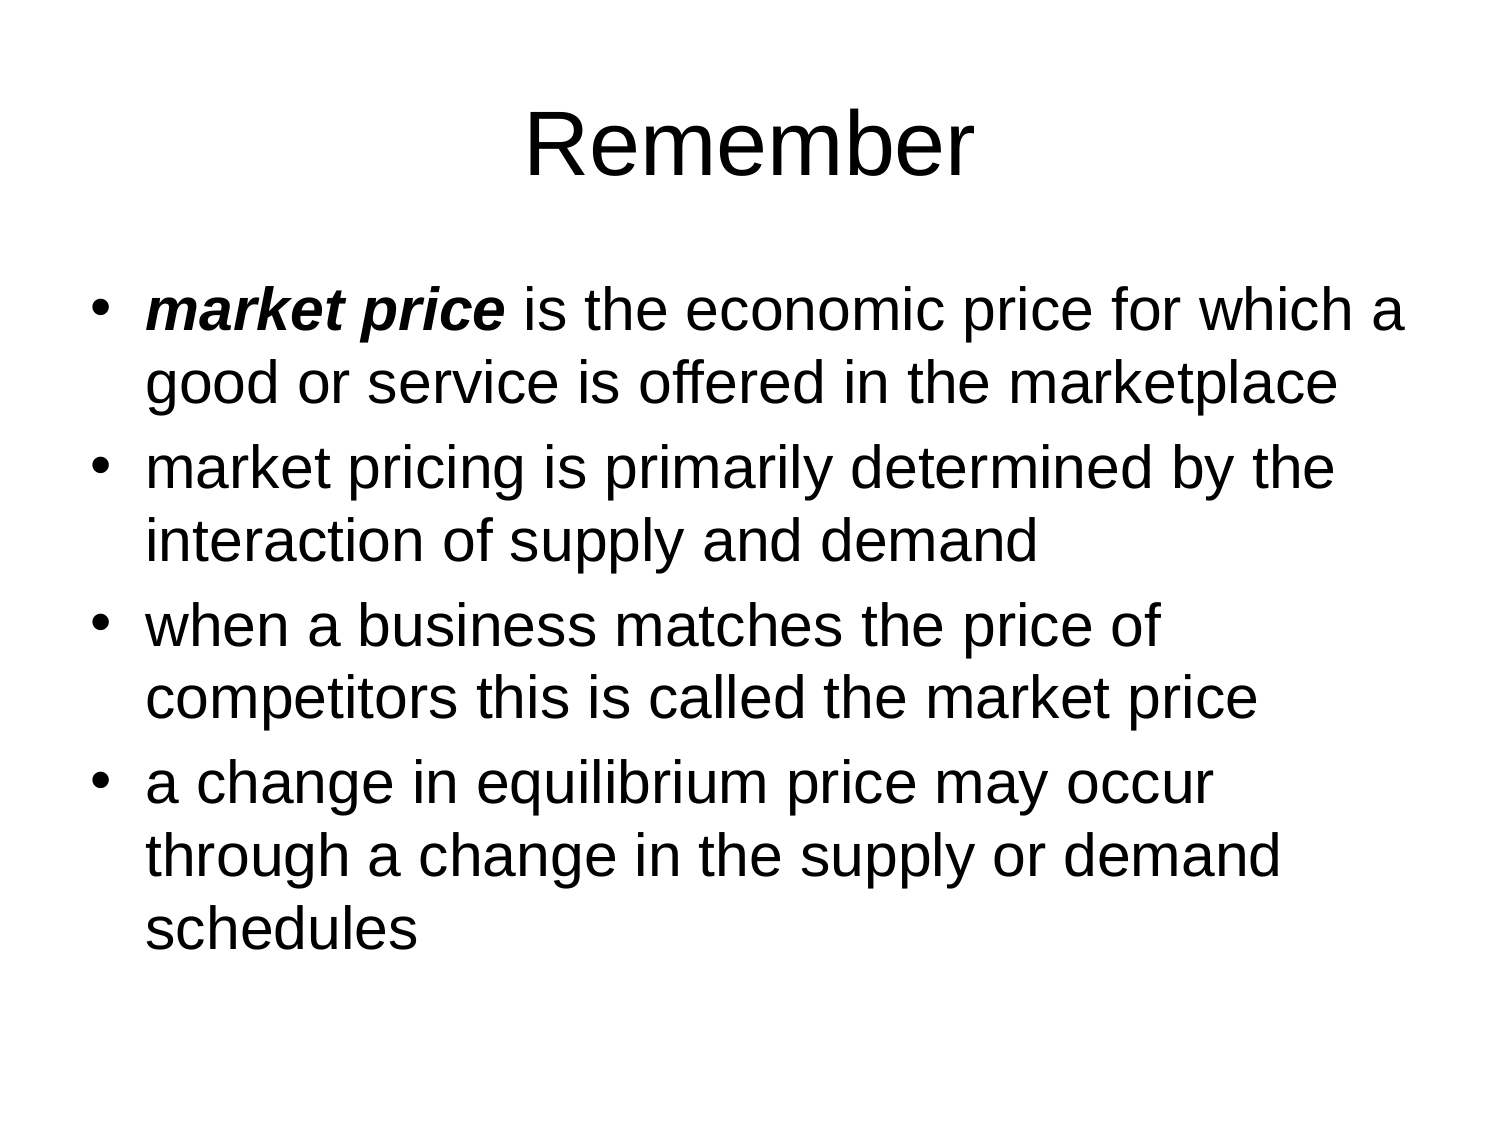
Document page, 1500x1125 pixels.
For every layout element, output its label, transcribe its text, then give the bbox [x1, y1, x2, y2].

list market price is the economic price for which a good or service is offered in the marketplace market pricing is primarily determined by the interaction of supply and demand when a business matches the price of competitors this is called the market price a change in equilibrium price may occur through a change in the supply or demand schedules [75, 262, 1425, 1005]
title Remember [75, 45, 1425, 233]
